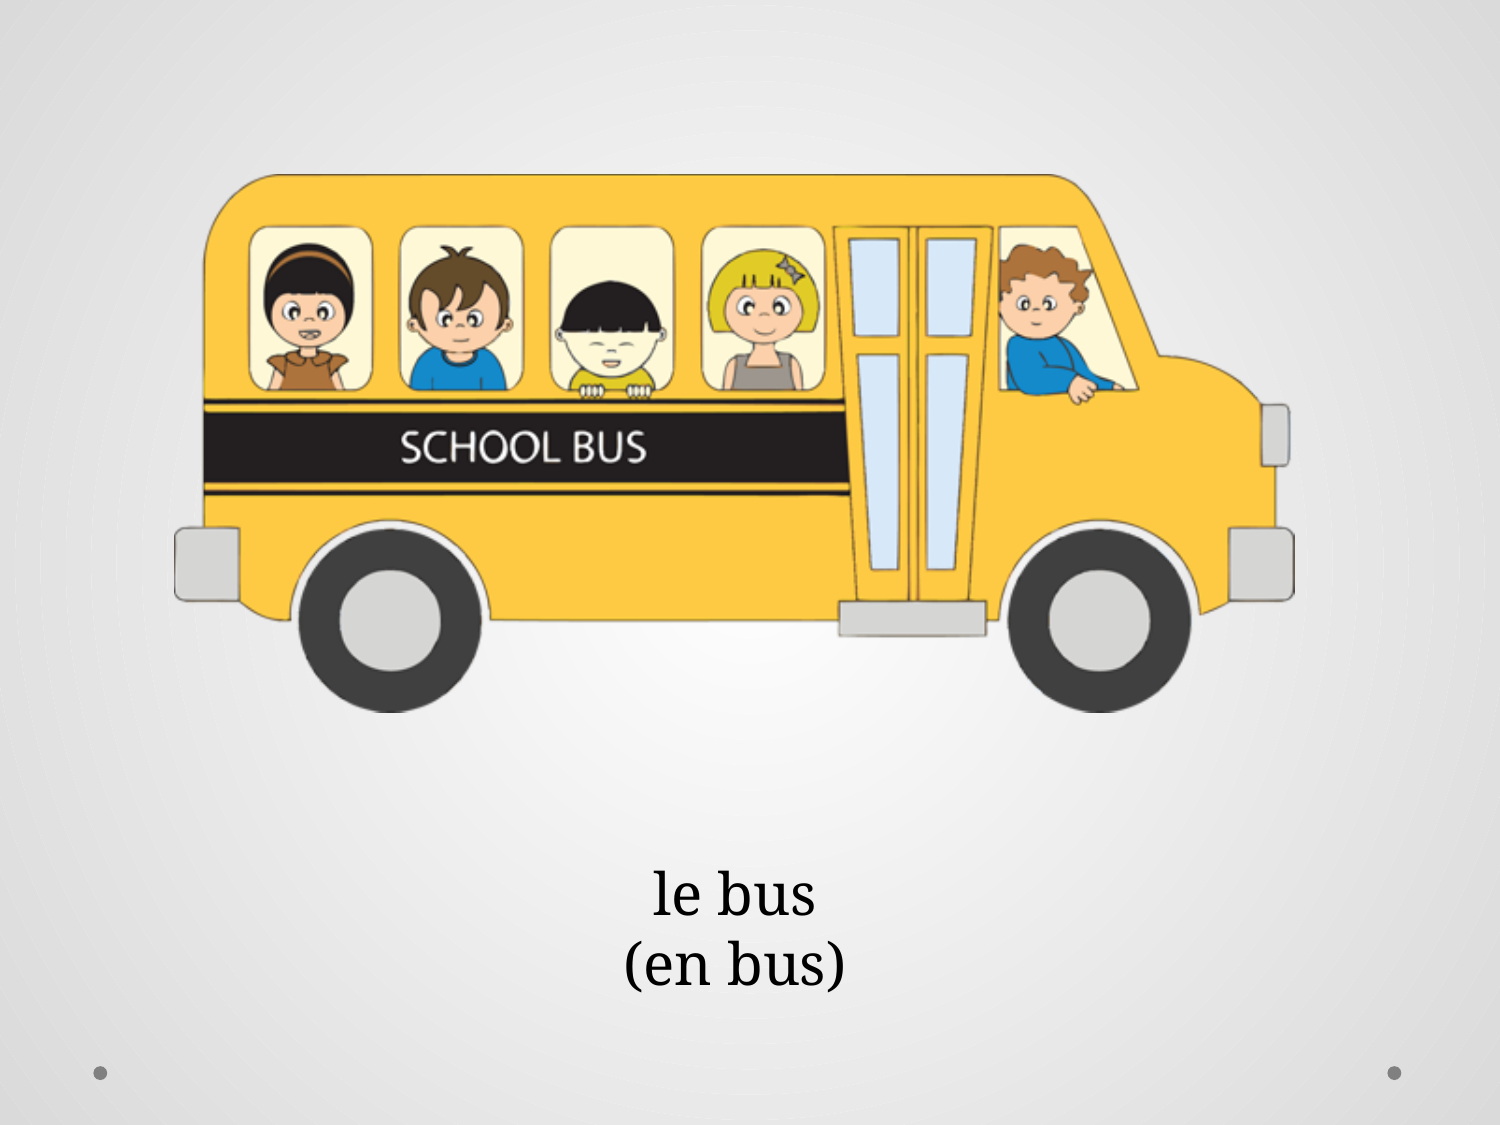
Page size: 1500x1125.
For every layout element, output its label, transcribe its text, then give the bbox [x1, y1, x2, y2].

text_box le bus (en bus) [484, 849, 985, 1005]
picture [174, 174, 1295, 713]
